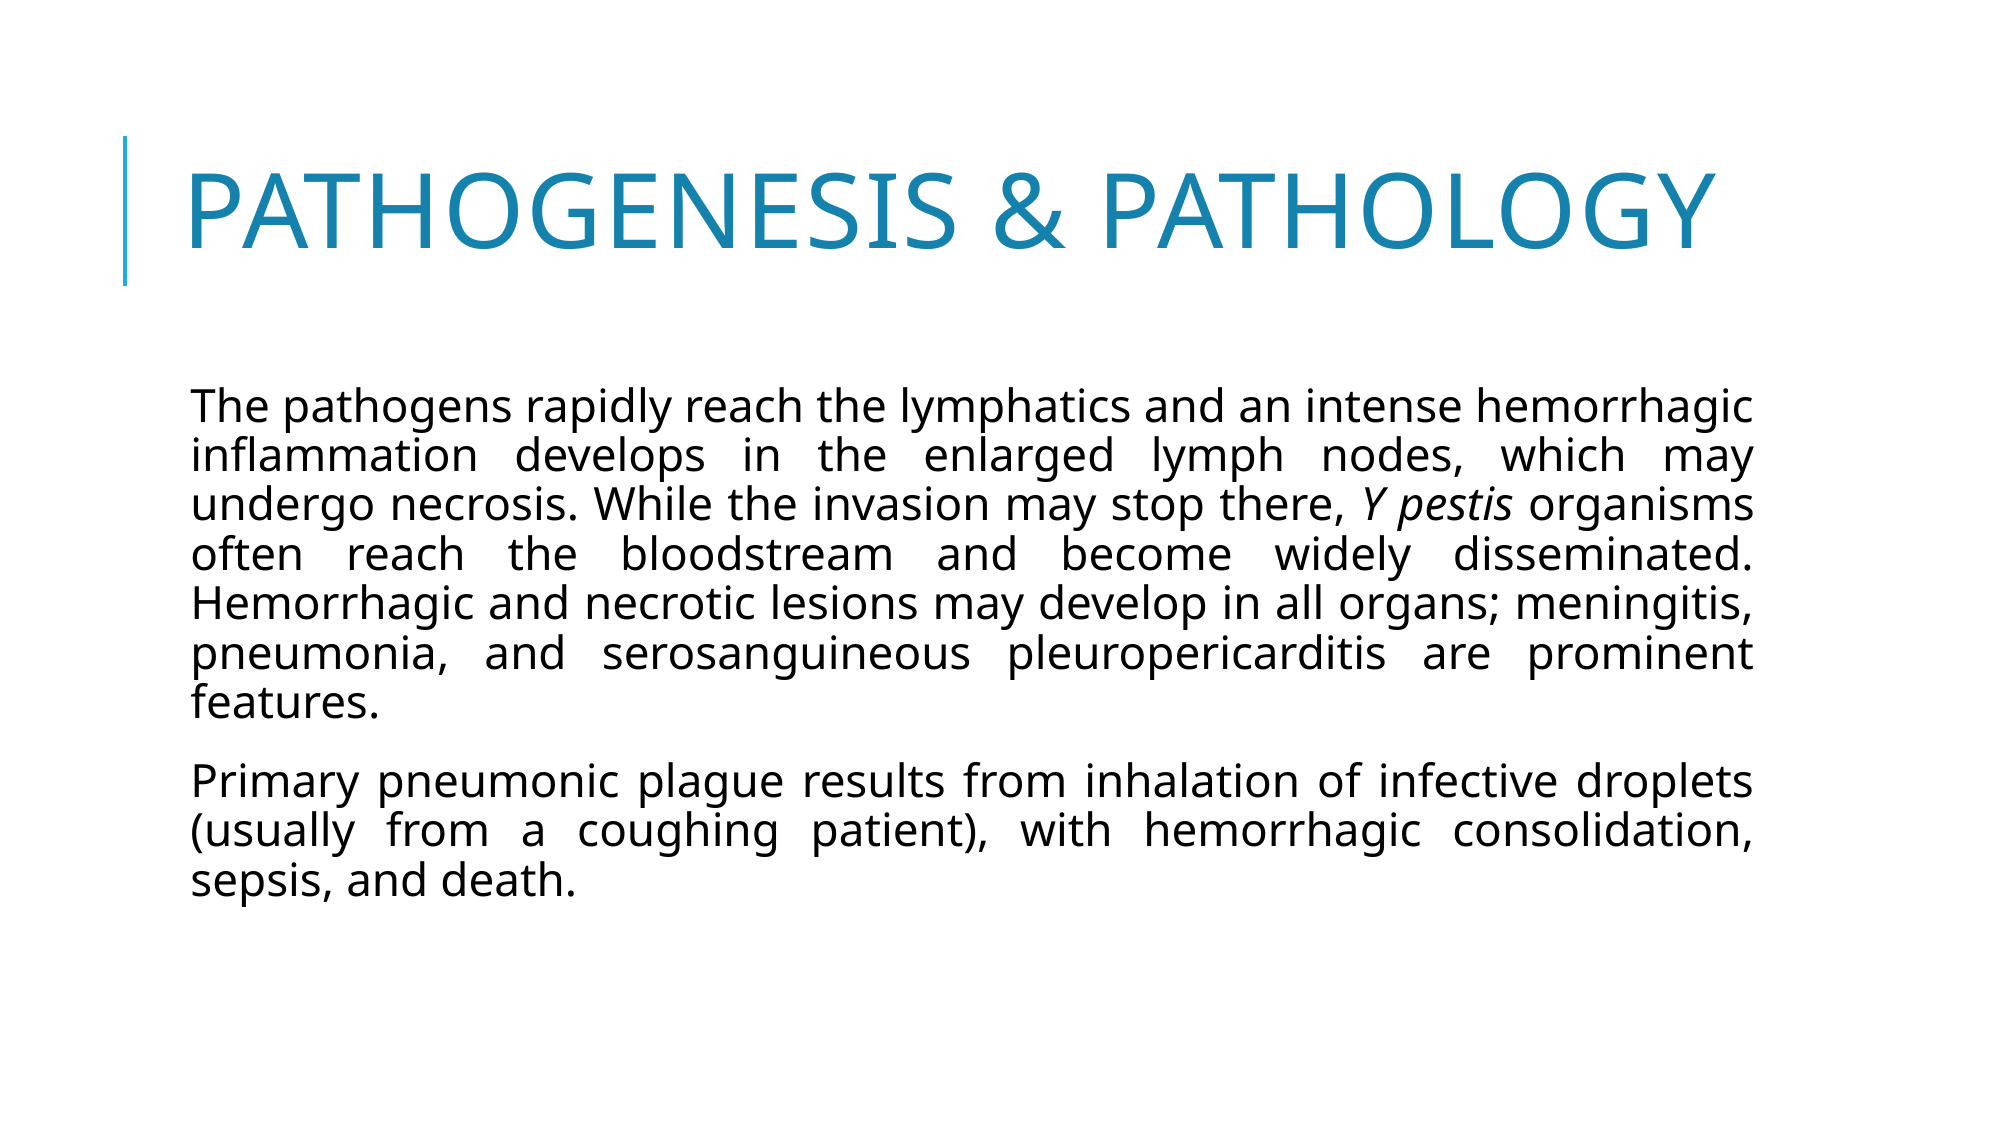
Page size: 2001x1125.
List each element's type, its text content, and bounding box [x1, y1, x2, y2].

title Pathogenesis & Pathology [168, 96, 1763, 342]
list The pathogens rapidly reach the lymphatics and an intense hemorrhagic inflammation develops in the enlarged lymph nodes, which may undergo necrosis. While the invasion may stop there, Y pestis organisms often reach the bloodstream and become widely disseminated. Hemorrhagic and necrotic lesions may develop in all organs; meningitis, pneumonia, and serosanguineous pleuropericarditis are prominent features. Primary pneumonic plague results from inhalation of infective droplets (usually from a coughing patient), with hemorrhagic consolidation, sepsis, and death. [168, 375, 1763, 1035]
